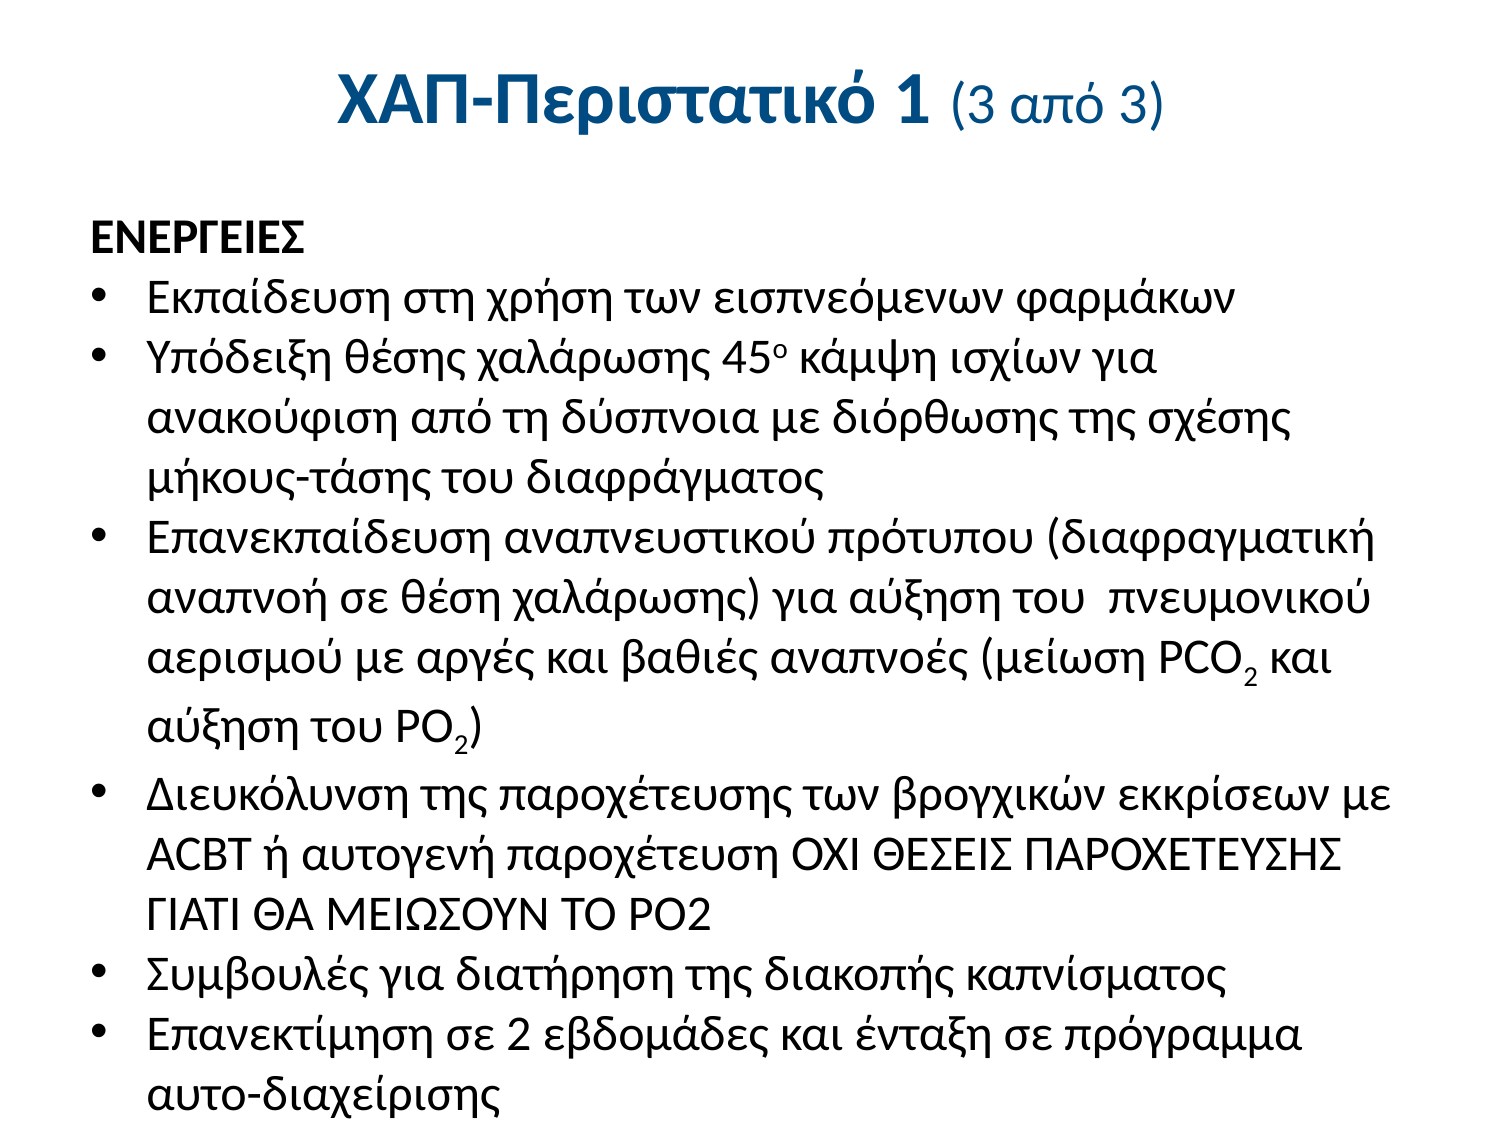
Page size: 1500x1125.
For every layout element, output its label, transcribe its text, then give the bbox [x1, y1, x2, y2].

list ΕΝΕΡΓΕΙΕΣ Εκπαίδευση στη χρήση των εισπνεόμενων φαρμάκων Υπόδειξη θέσης χαλάρωσης 45ο κάμψη ισχίων για ανακούφιση από τη δύσπνοια με διόρθωσης της σχέσης μήκους-τάσης του διαφράγματος Επανεκπαίδευση αναπνευστικού πρότυπου (διαφραγματική αναπνοή σε θέση χαλάρωσης) για αύξηση του πνευμονικού αερισμού με αργές και βαθιές αναπνοές (μείωση PCO2 και αύξηση του PO2) Διευκόλυνση της παροχέτευσης των βρογχικών εκκρίσεων με ACBT ή αυτογενή παροχέτευση ΟΧΙ ΘΕΣΕΙΣ ΠΑΡΟΧΕΤΕΥΣΗΣ ΓΙΑΤΙ ΘΑ ΜΕΙΩΣΟΥΝ ΤΟ PO2 Συμβουλές για διατήρηση της διακοπής καπνίσματος Επανεκτίμηση σε 2 εβδομάδες και ένταξη σε πρόγραμμα αυτο-διαχείρισης [75, 196, 1425, 1024]
title ΧΑΠ-Περιστατικό 1 (3 από 3) [76, 19, 1427, 169]
